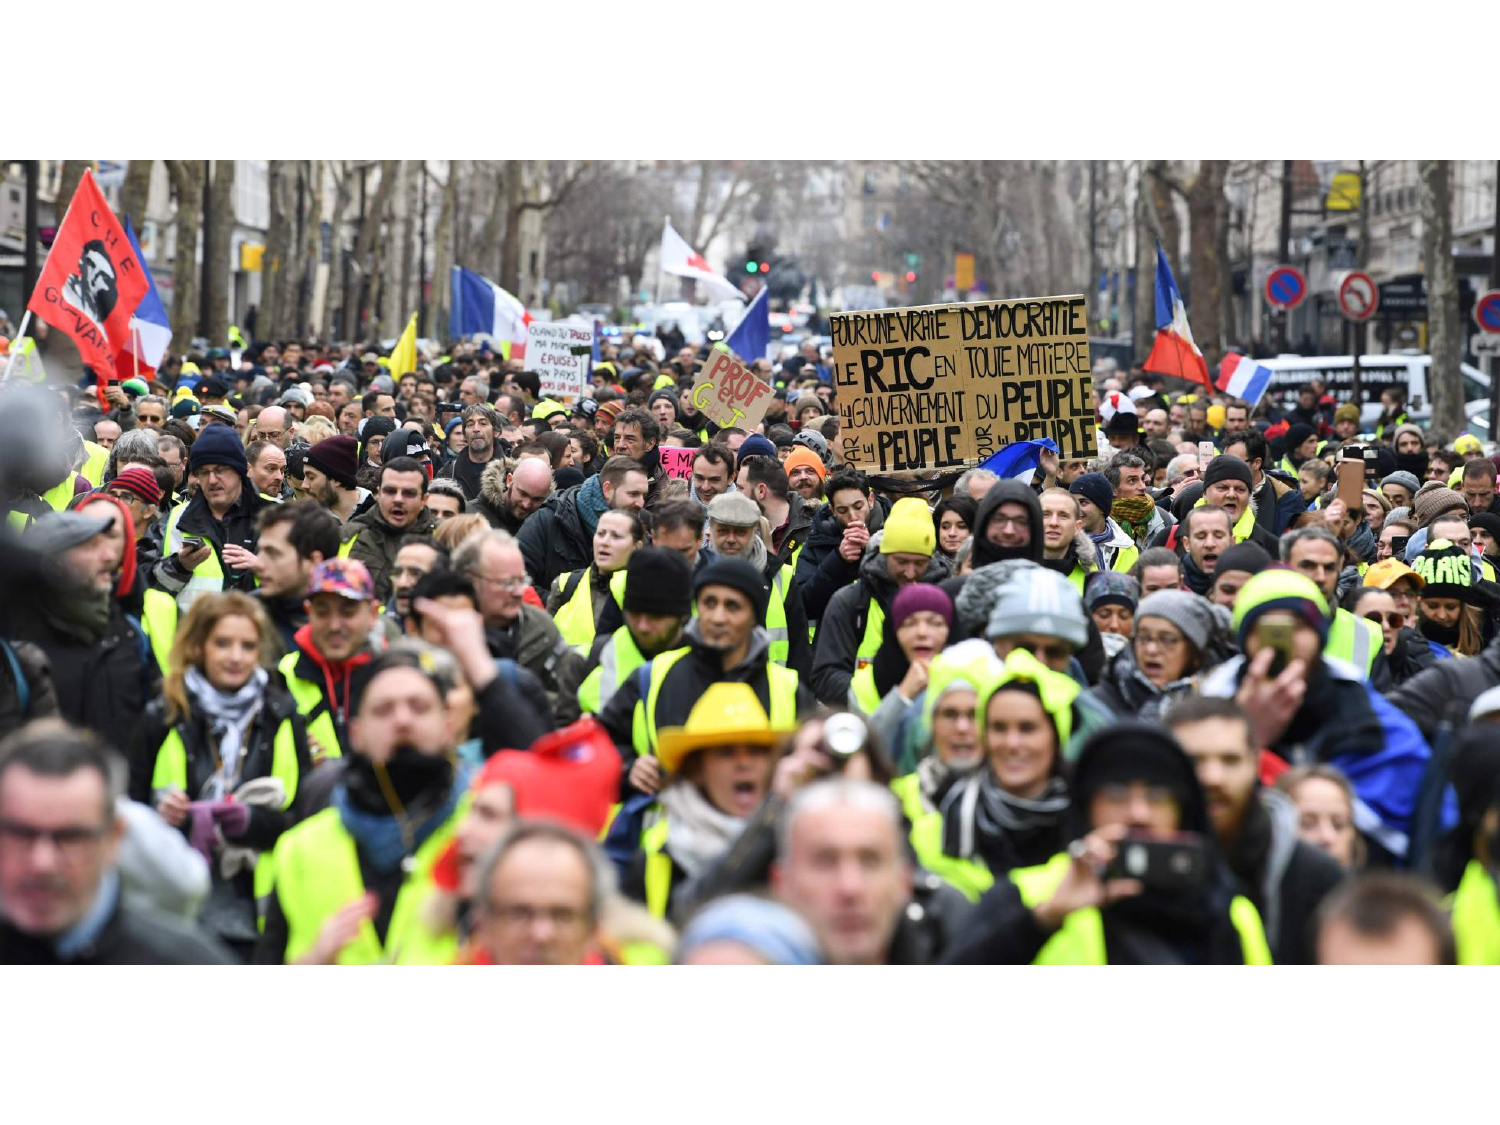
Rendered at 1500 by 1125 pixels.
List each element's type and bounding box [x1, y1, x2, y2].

picture [0, 160, 1500, 965]
